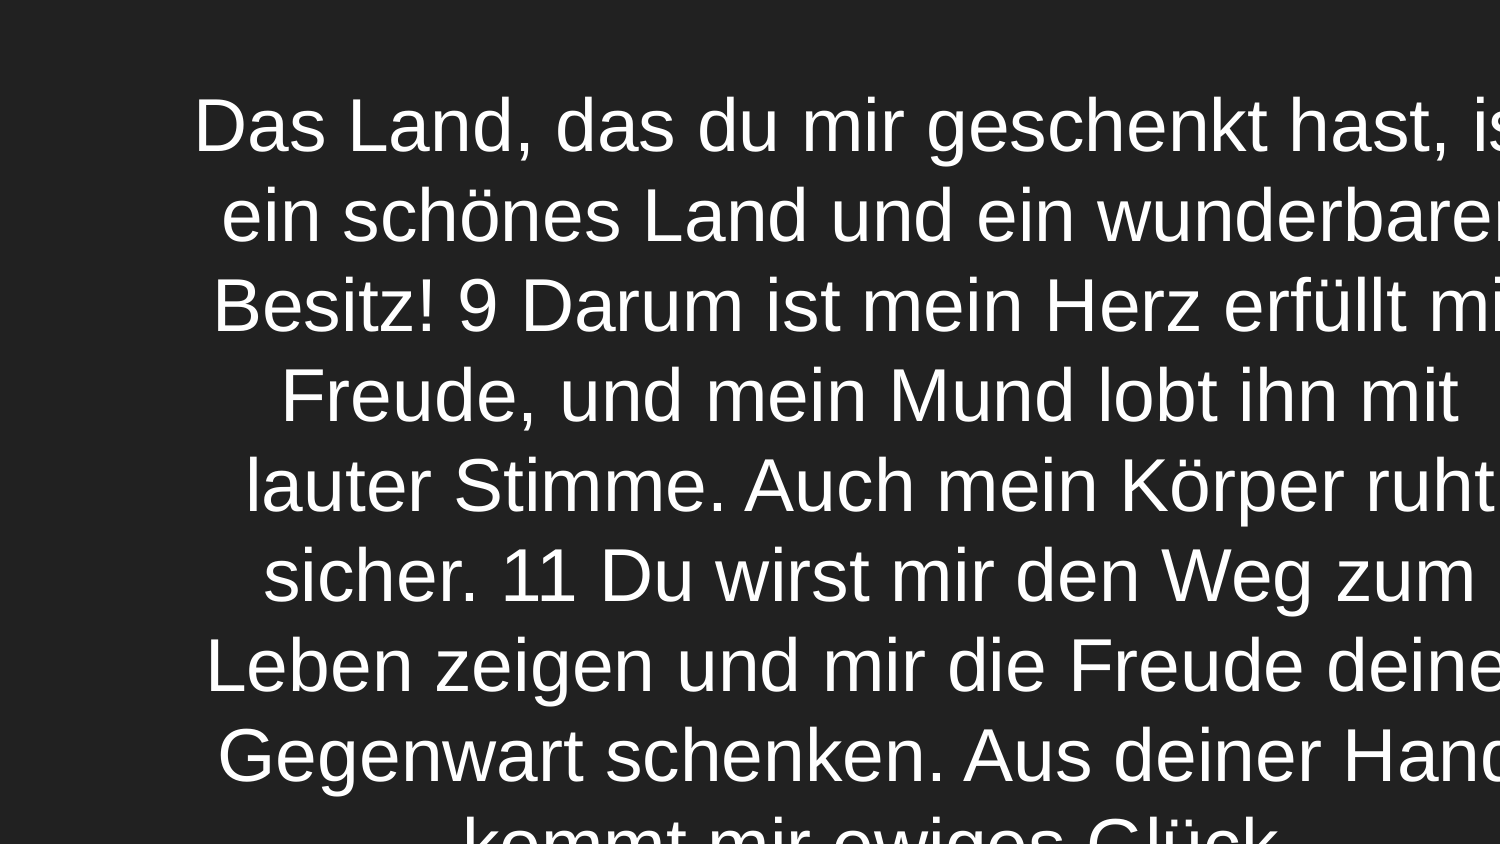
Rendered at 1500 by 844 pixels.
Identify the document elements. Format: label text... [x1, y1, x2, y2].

title Das Land, das du mir geschenkt hast, ist ein schönes Land und ein wunderbarer Besitz! 9 Darum ist mein Herz erfüllt mit Freude, und mein Mund lobt ihn mit lauter Stimme. Auch mein Körper ruht sicher. 11 Du wirst mir den Weg zum Leben zeigen und mir die Freude deiner Gegenwart schenken. Aus deiner Hand kommt mir ewiges Glück [171, 61, 1500, 844]
